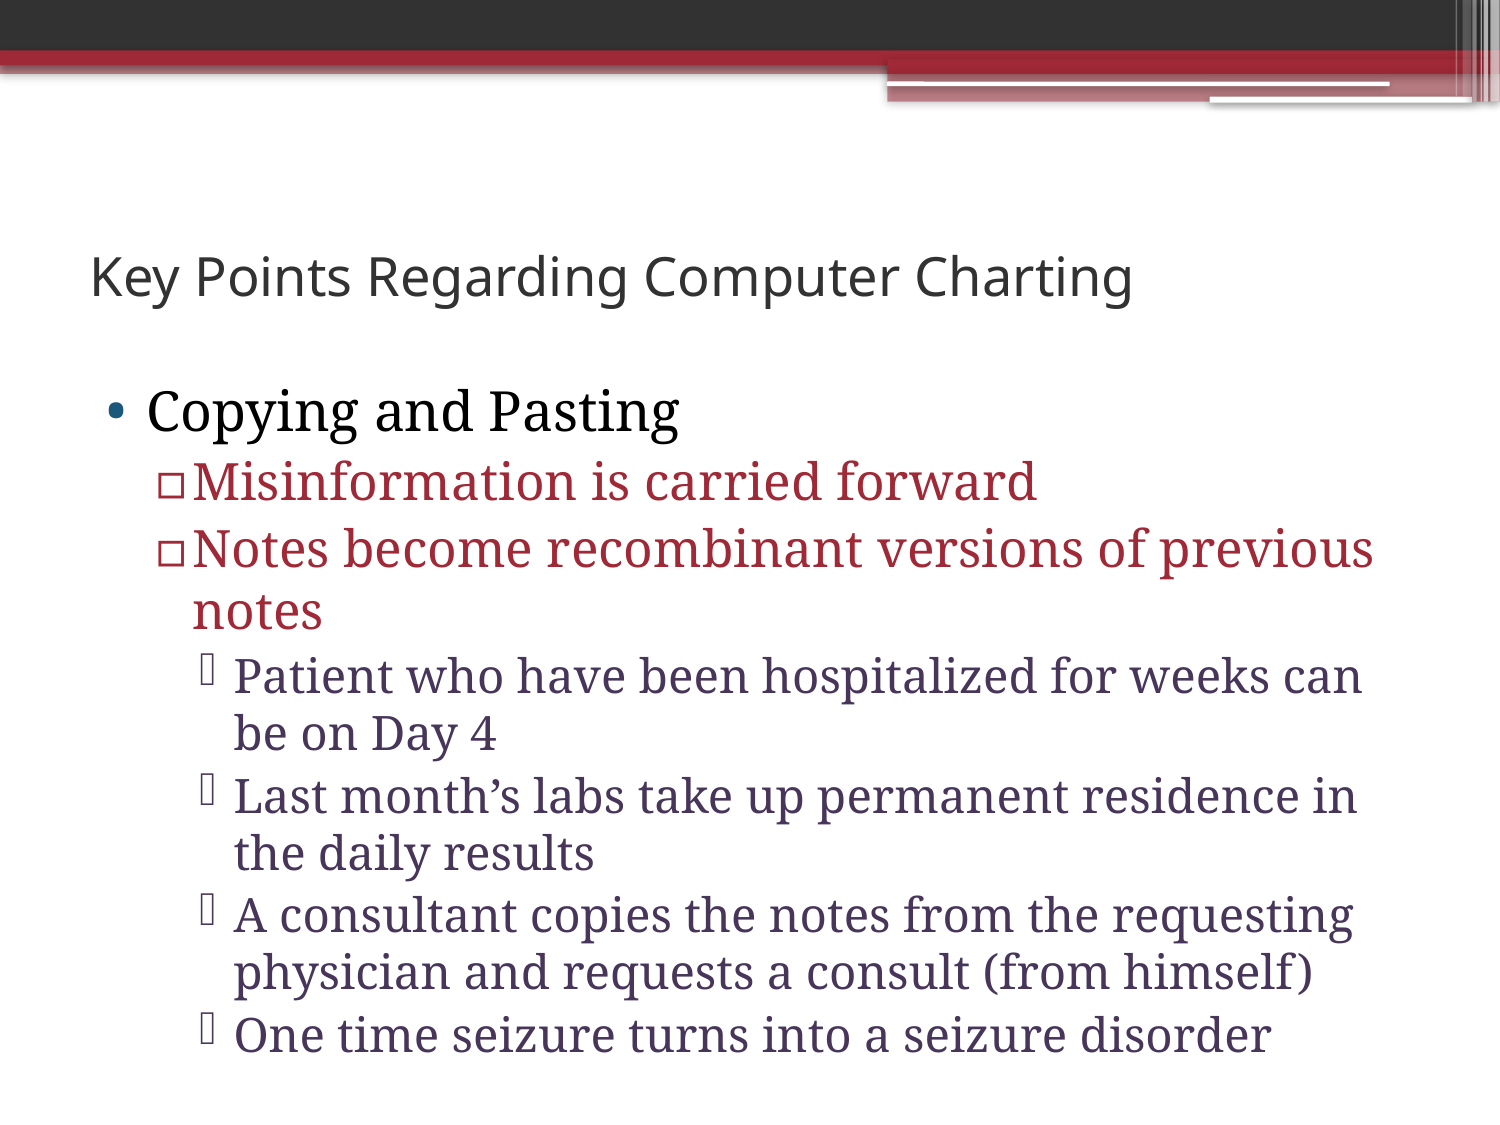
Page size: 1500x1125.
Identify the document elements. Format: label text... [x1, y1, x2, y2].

title Key Points Regarding Computer Charting [75, 187, 1425, 363]
list Copying and Pasting Misinformation is carried forward Notes become recombinant versions of previous notes Patient who have been hospitalized for weeks can be on Day 4 Last month’s labs take up permanent residence in the daily results A consultant copies the notes from the requesting physician and requests a consult (from himself) One time seizure turns into a seizure disorder [75, 368, 1425, 1079]
